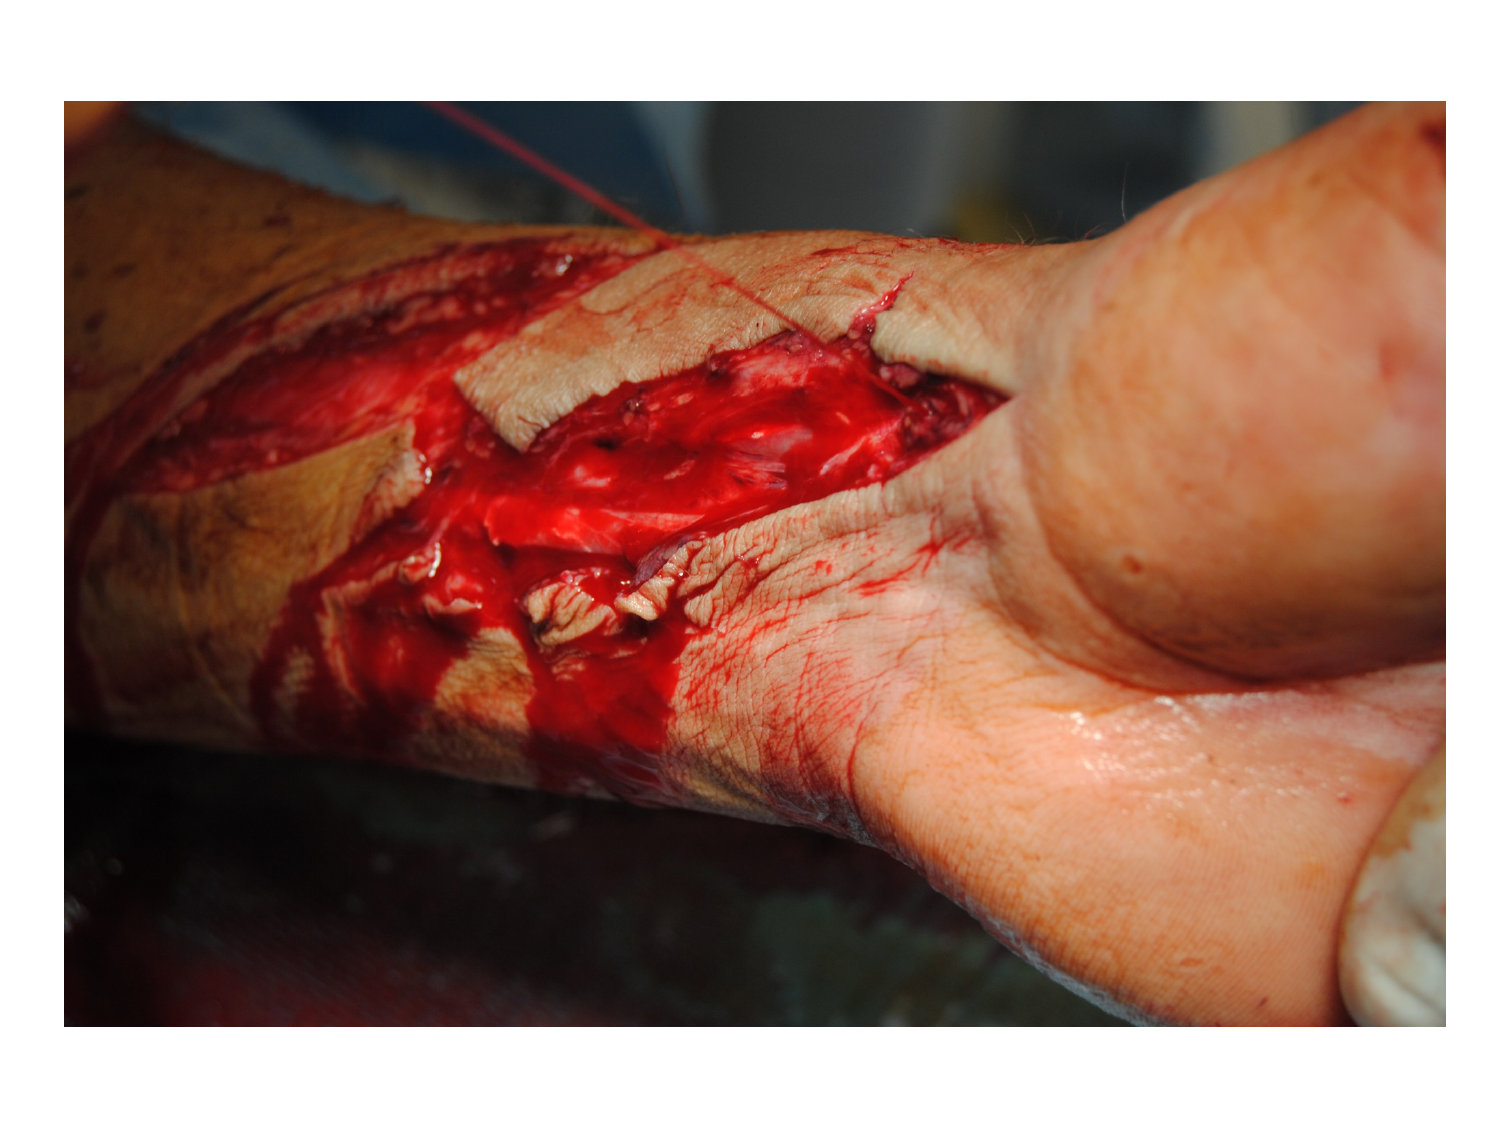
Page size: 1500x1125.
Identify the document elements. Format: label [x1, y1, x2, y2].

picture [64, 101, 1446, 1027]
